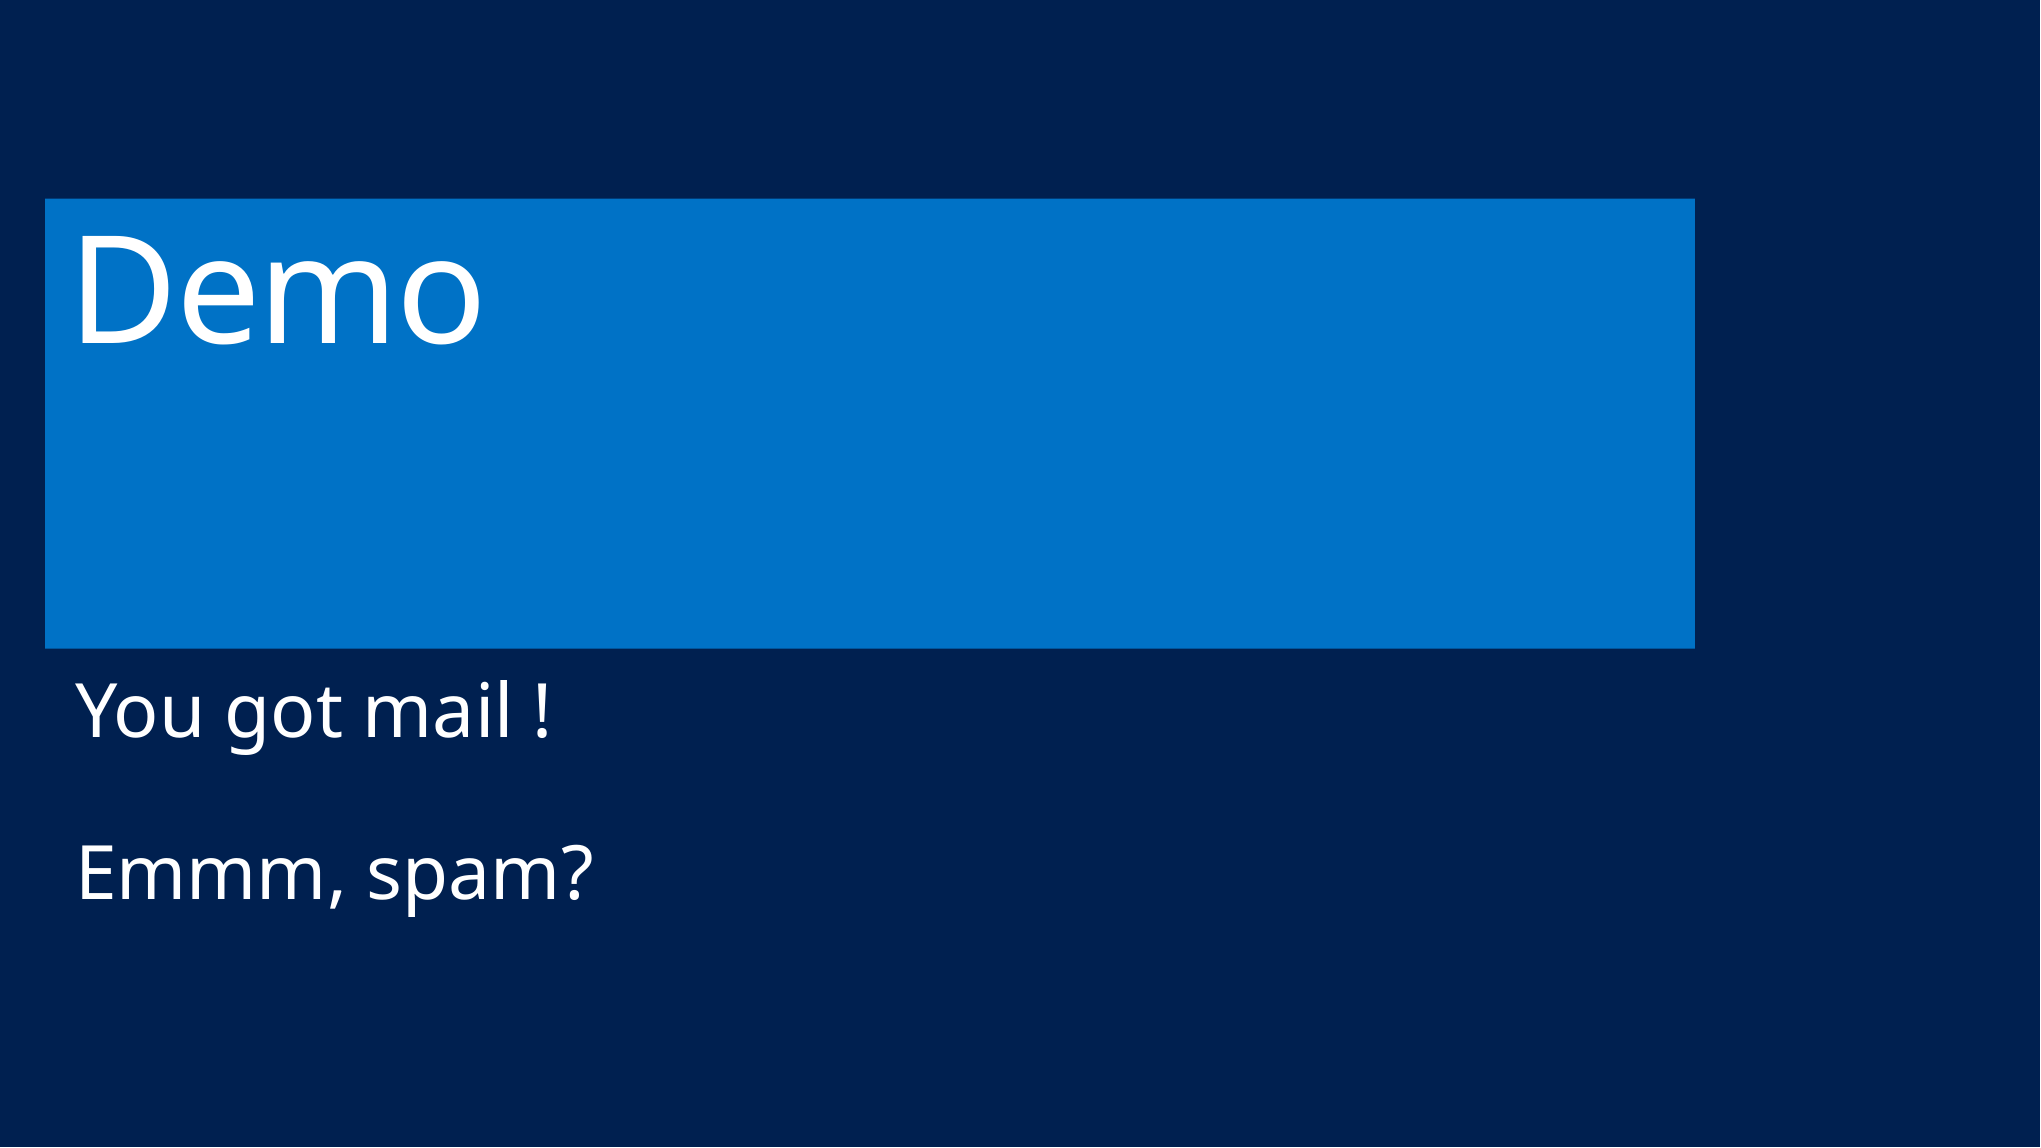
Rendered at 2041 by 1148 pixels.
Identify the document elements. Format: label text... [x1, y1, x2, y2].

list You got mail ! Emmm, spam? [45, 648, 1696, 949]
title Demo [45, 198, 1695, 648]
